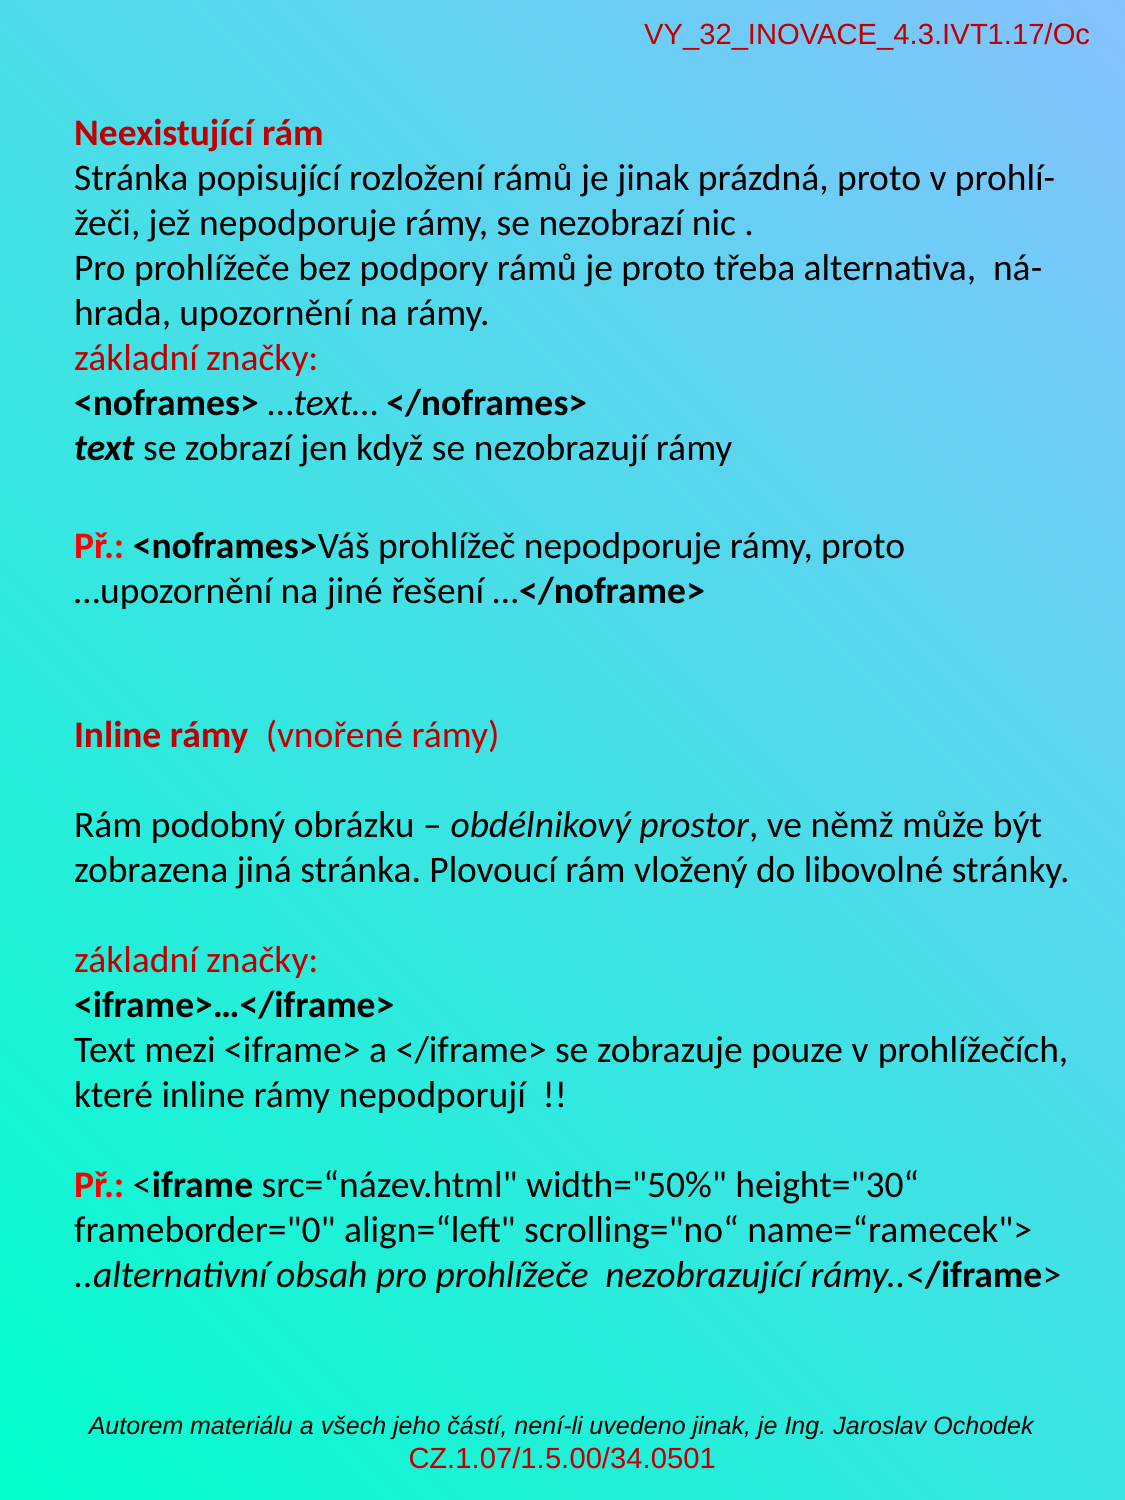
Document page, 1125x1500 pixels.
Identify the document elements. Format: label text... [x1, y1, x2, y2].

text_box Neexistující rám Stránka popisující rozložení rámů je jinak prázdná, proto v prohlí- žeči, jež nepodporuje rámy, se nezobrazí nic . Pro prohlížeče bez podpory rámů je proto třeba alternativa, ná- hrada, upozornění na rámy. základní značky: <noframes> …text… </noframes> text se zobrazí jen když se nezobrazují rámy [0, 100, 1125, 475]
text_box Inline rámy (vnořené rámy) Rám podobný obrázku – obdélnikový prostor, ve němž může být zobrazena jiná stránka. Plovoucí rám vložený do libovolné stránky. základní značky: <iframe>…</iframe> Text mezi <iframe> a </iframe> se zobrazuje pouze v prohlížečích, které inline rámy nepodporují !! Př.: <iframe src=“název.html" width="50%" height="30“ frameborder="0" align=“left" scrolling="no“ name=“ramecek"> ..alternativní obsah pro prohlížeče nezobrazující rámy..</iframe> [0, 702, 1125, 1348]
text_box Př.: <noframes>Váš prohlížeč nepodporuje rámy, proto …upozornění na jiné řešení …</noframe> [0, 513, 1125, 664]
text_box Autorem materiálu a všech jeho částí, není-li uvedeno jinak, je Ing. Jaroslav Ochodek CZ.1.07/1.5.00/34.0501 [0, 1402, 1125, 1500]
text_box VY_32_INOVACE_4.3.IVT1.17/Oc [0, 0, 1125, 60]
